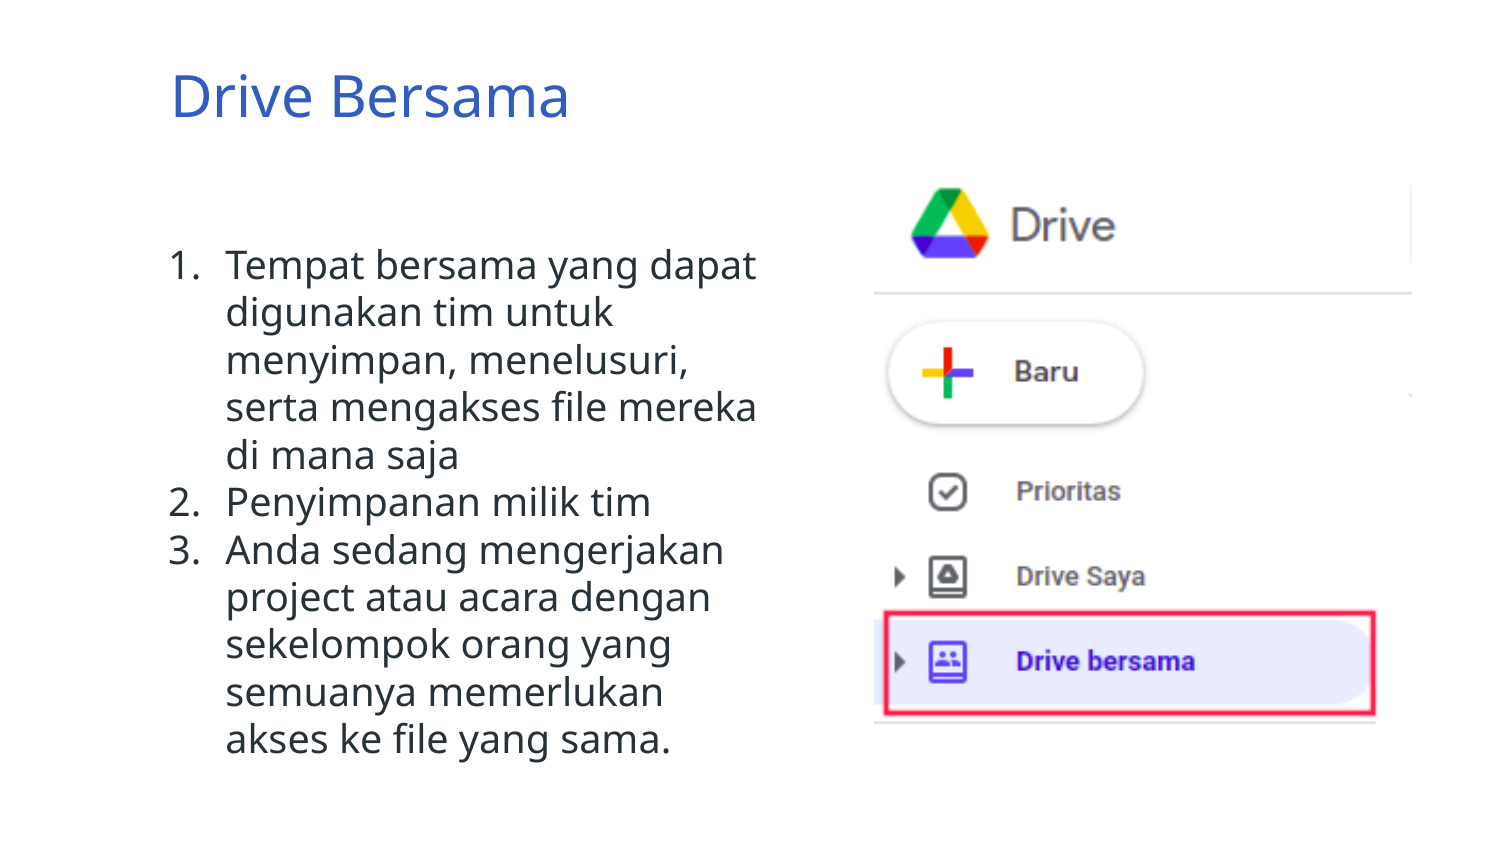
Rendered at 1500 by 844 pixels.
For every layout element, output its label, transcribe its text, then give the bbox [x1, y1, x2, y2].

text_box Tempat bersama yang dapat digunakan tim untuk menyimpan, menelusuri, serta mengakses file mereka di mana saja Penyimpanan milik tim Anda sedang mengerjakan project atau acara dengan sekelompok orang yang semuanya memerlukan akses ke file yang sama. [135, 224, 785, 704]
picture [874, 163, 1413, 737]
text_box Drive Bersama [155, 44, 1426, 139]
